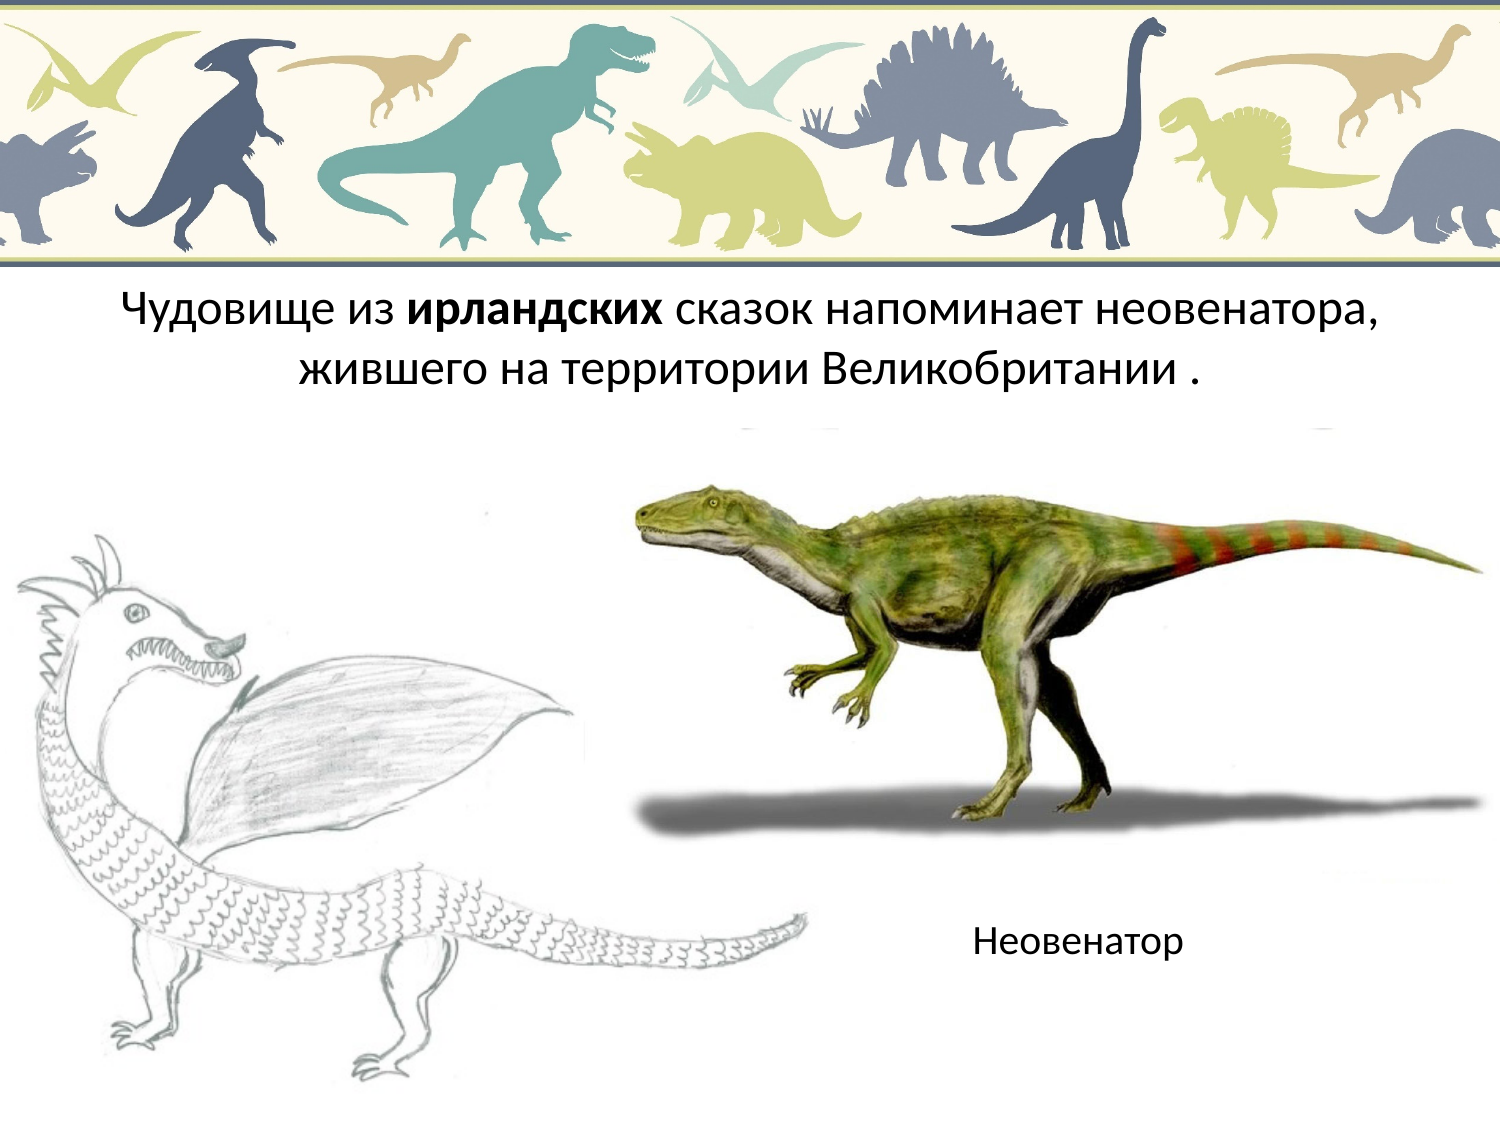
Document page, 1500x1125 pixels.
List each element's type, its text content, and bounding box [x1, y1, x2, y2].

text_box Неовенатор [915, 905, 1258, 970]
picture [0, 0, 1500, 268]
picture [5, 428, 1500, 1105]
text_box Чудовище из ирландских сказок напоминает неовенатора, жившего на территории Великобритании . [23, 276, 1477, 402]
